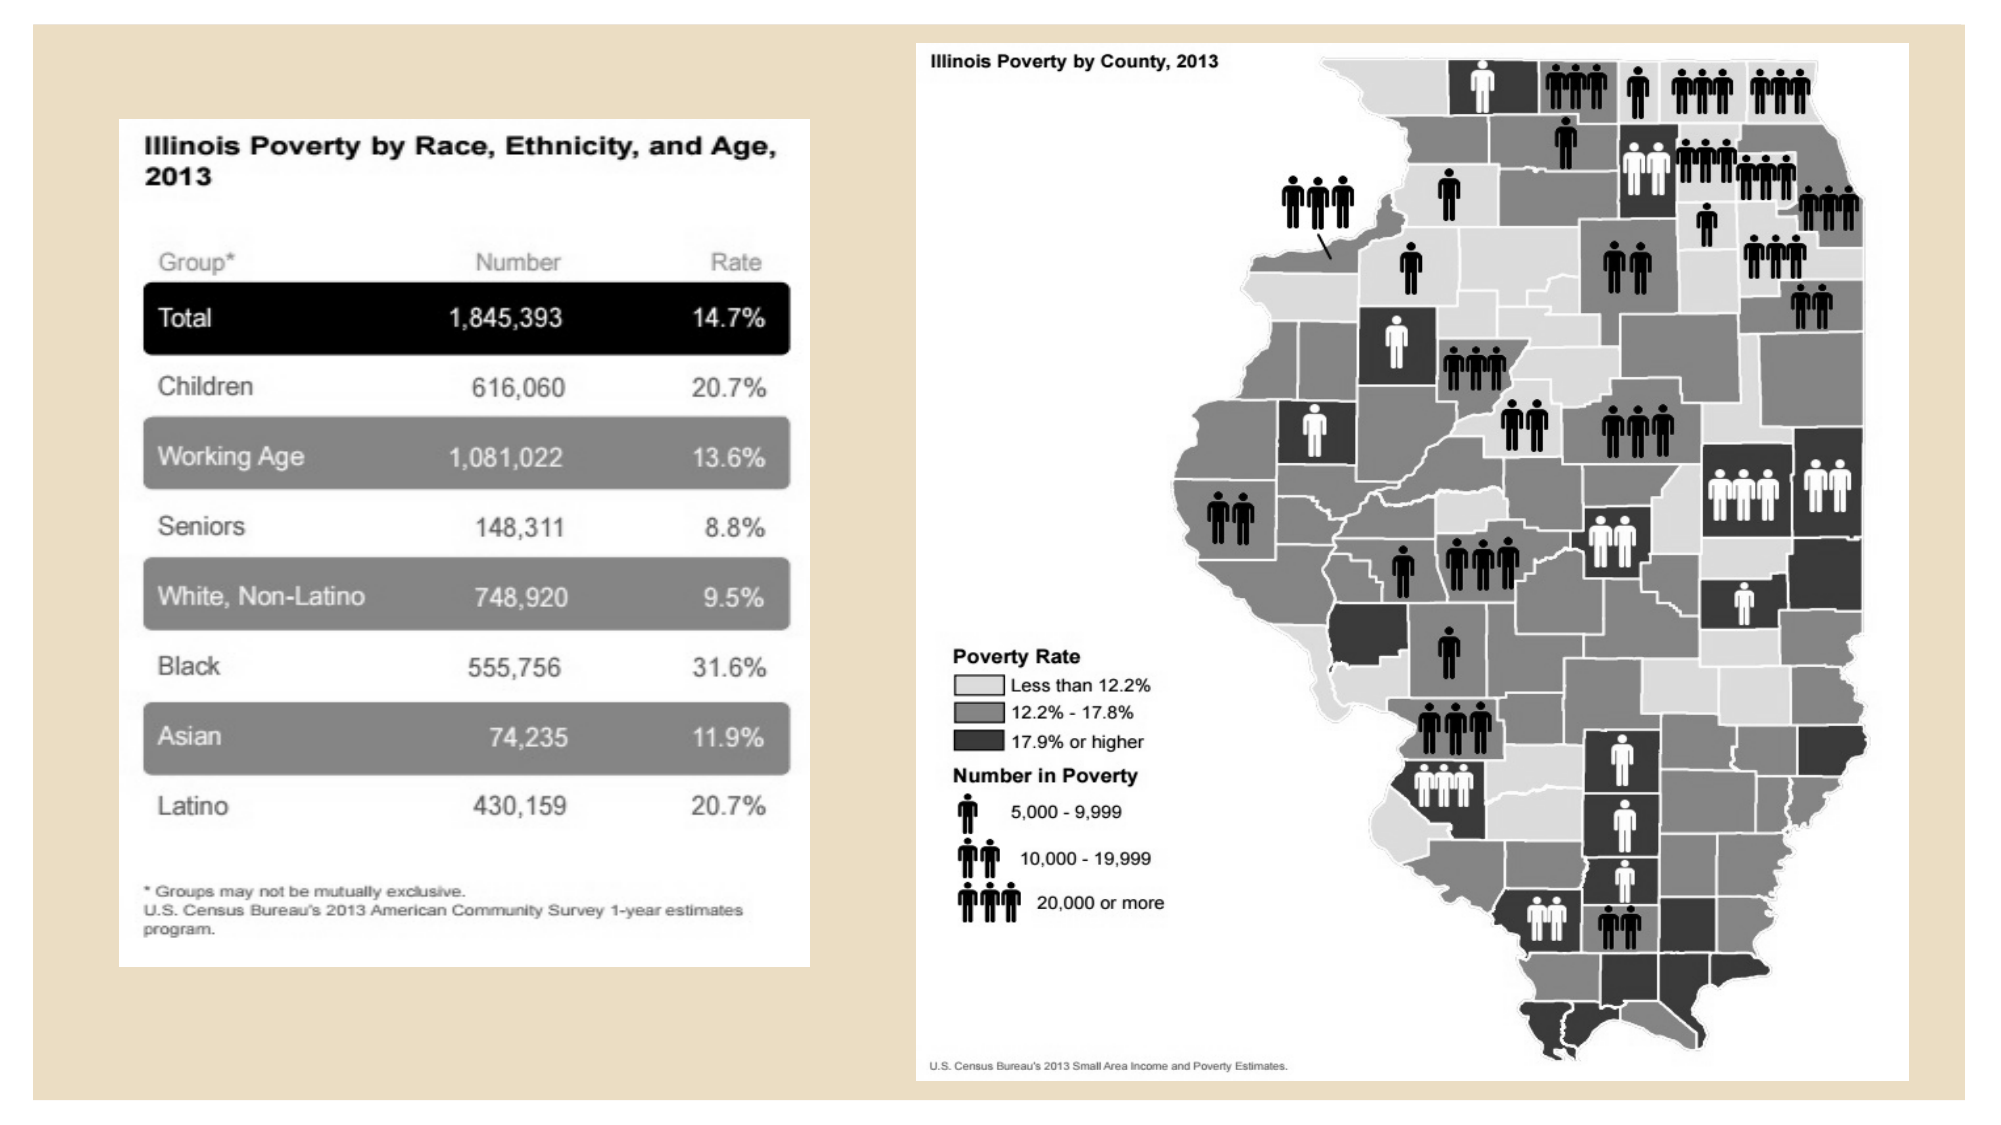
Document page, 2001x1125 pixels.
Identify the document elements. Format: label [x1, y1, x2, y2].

picture [119, 119, 810, 967]
picture [916, 43, 1909, 1081]
